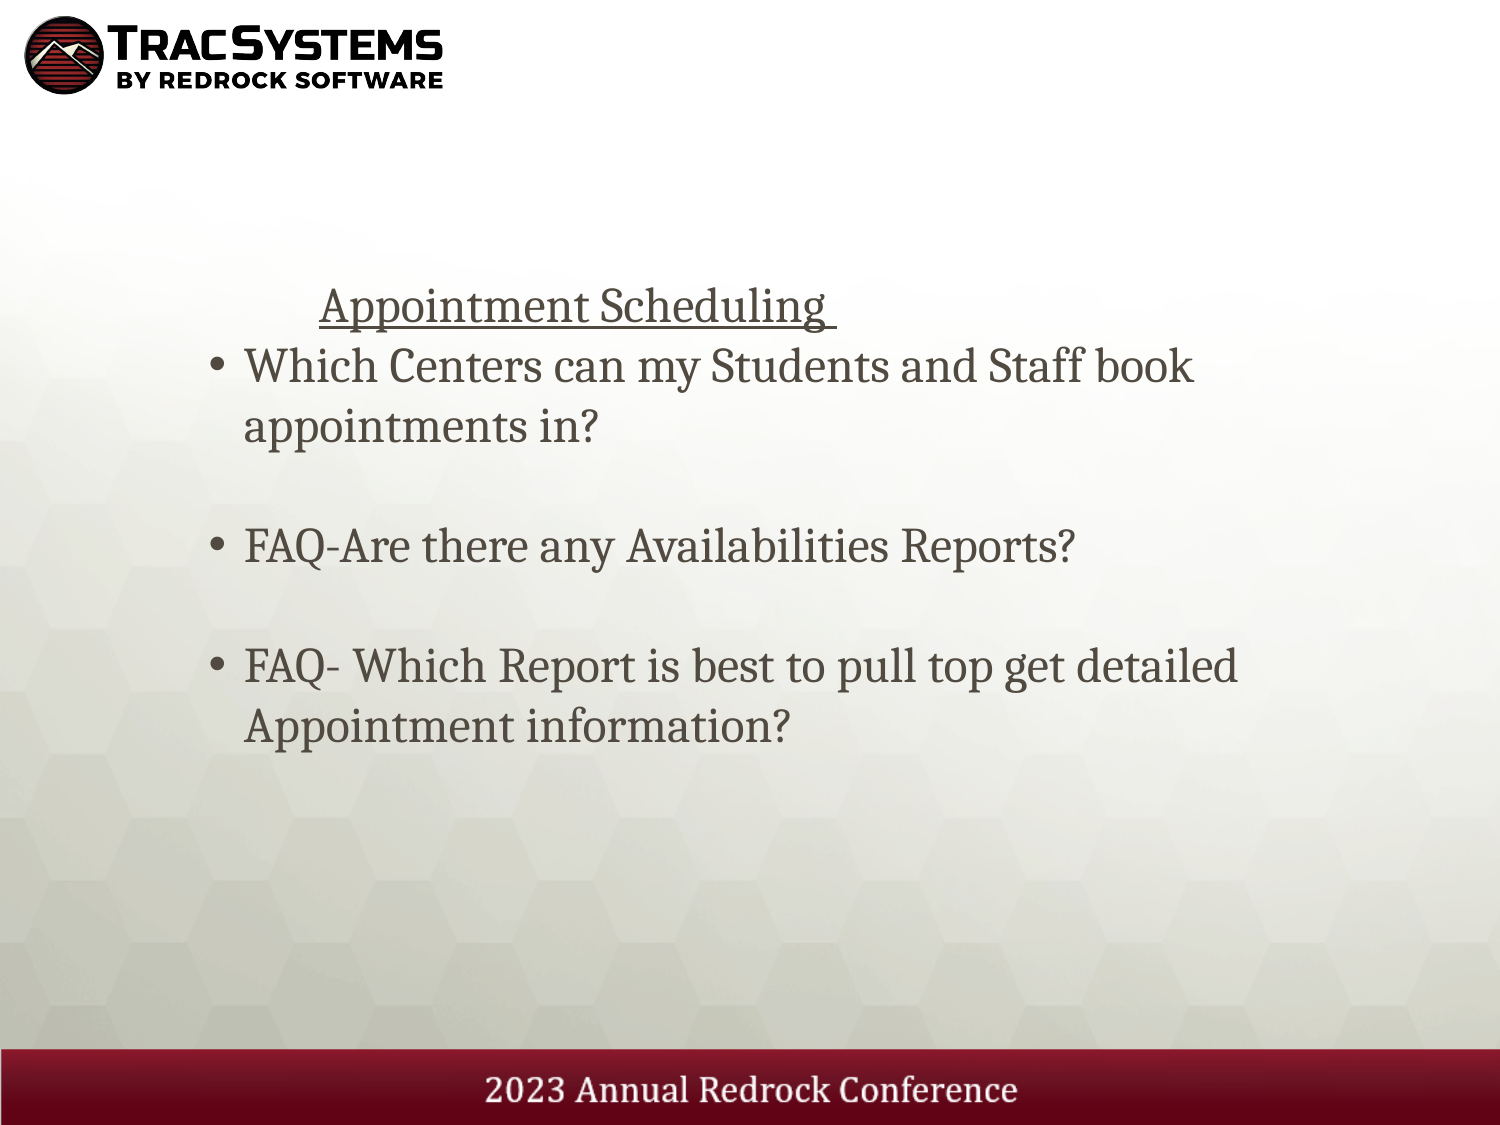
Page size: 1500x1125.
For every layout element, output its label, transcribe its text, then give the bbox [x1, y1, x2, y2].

picture [0, 124, 1500, 1125]
text_box Appointment Scheduling Which Centers can my Students and Staff book appointments in? FAQ-Are there any Availabilities Reports? FAQ- Which Report is best to pull top get detailed Appointment information? [154, 265, 1500, 761]
picture [21, 13, 448, 97]
